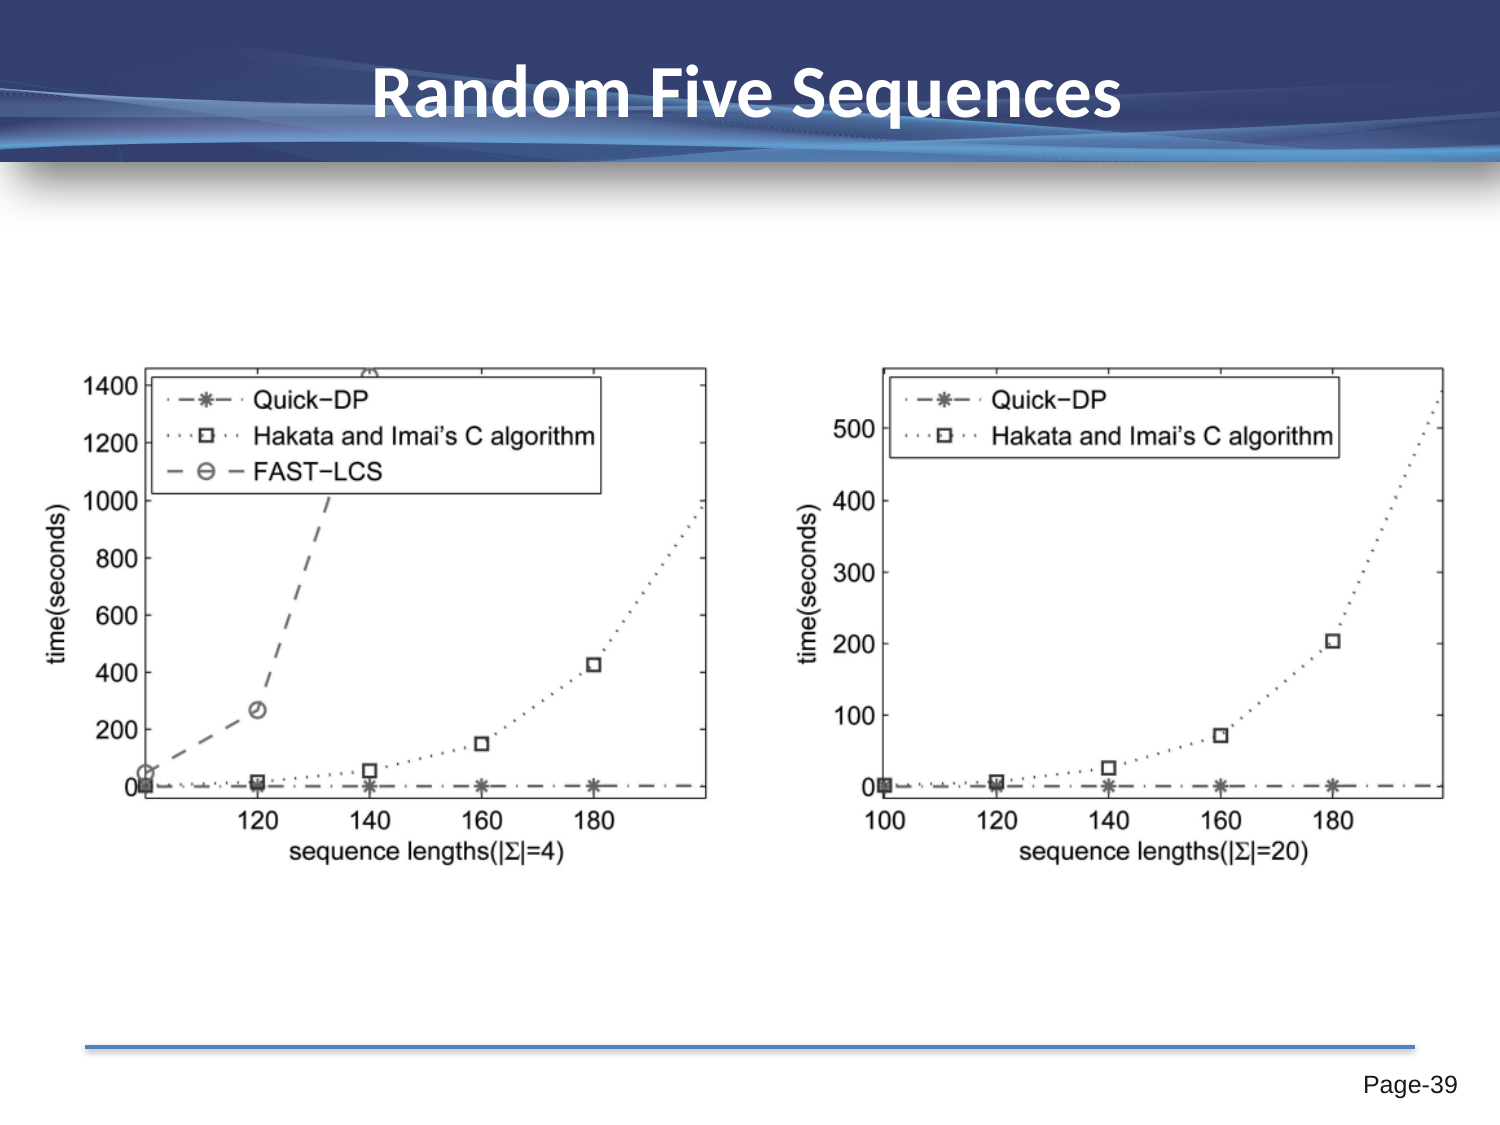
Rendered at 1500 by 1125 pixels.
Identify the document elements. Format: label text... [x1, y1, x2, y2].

title Random Five Sequences [41, 13, 1454, 162]
picture [40, 361, 1451, 874]
picture [0, 0, 1500, 162]
